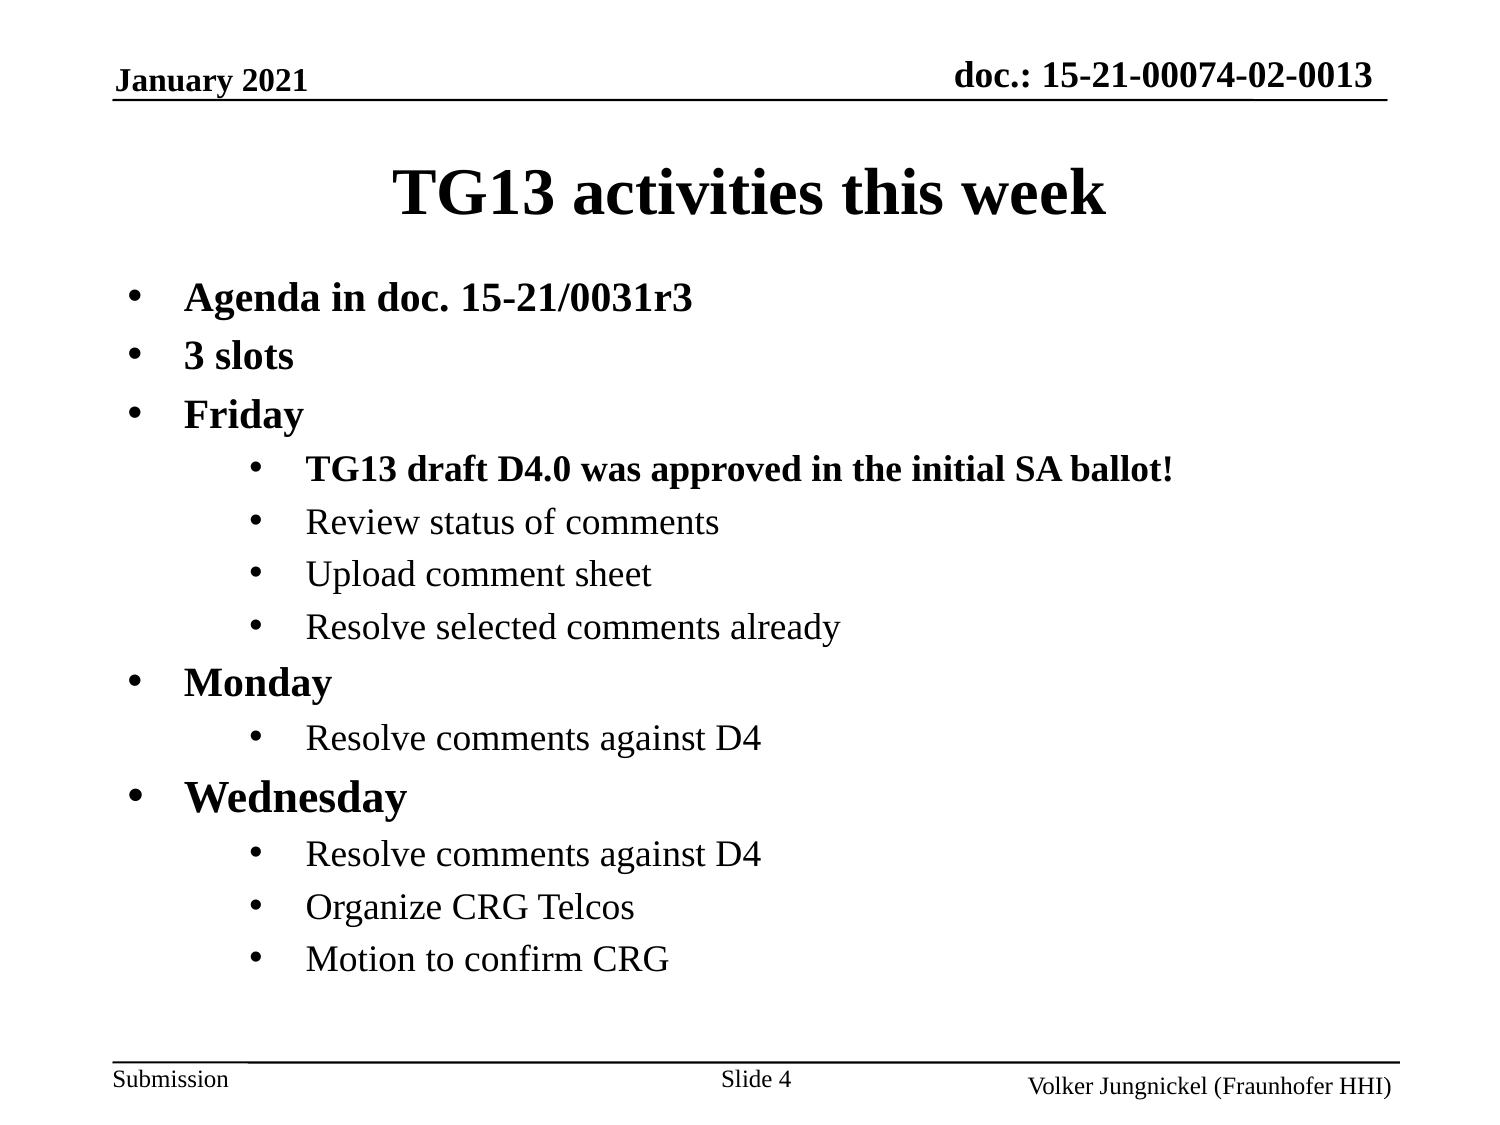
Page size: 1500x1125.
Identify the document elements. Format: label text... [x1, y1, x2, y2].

footer Volker Jungnickel (Fraunhofer HHI) [1012, 1062, 1439, 1100]
text_box Agenda in doc. 15-21/0031r3 3 slots Friday TG13 draft D4.0 was approved in the initial SA ballot! Review status of comments Upload comment sheet Resolve selected comments already Monday Resolve comments against D4 Wednesday Resolve comments against D4 Organize CRG Telcos Motion to confirm CRG [112, 262, 1450, 1038]
text_box TG13 activities this week [112, 99, 1388, 275]
slide_number Slide 4 [711, 1061, 801, 1093]
